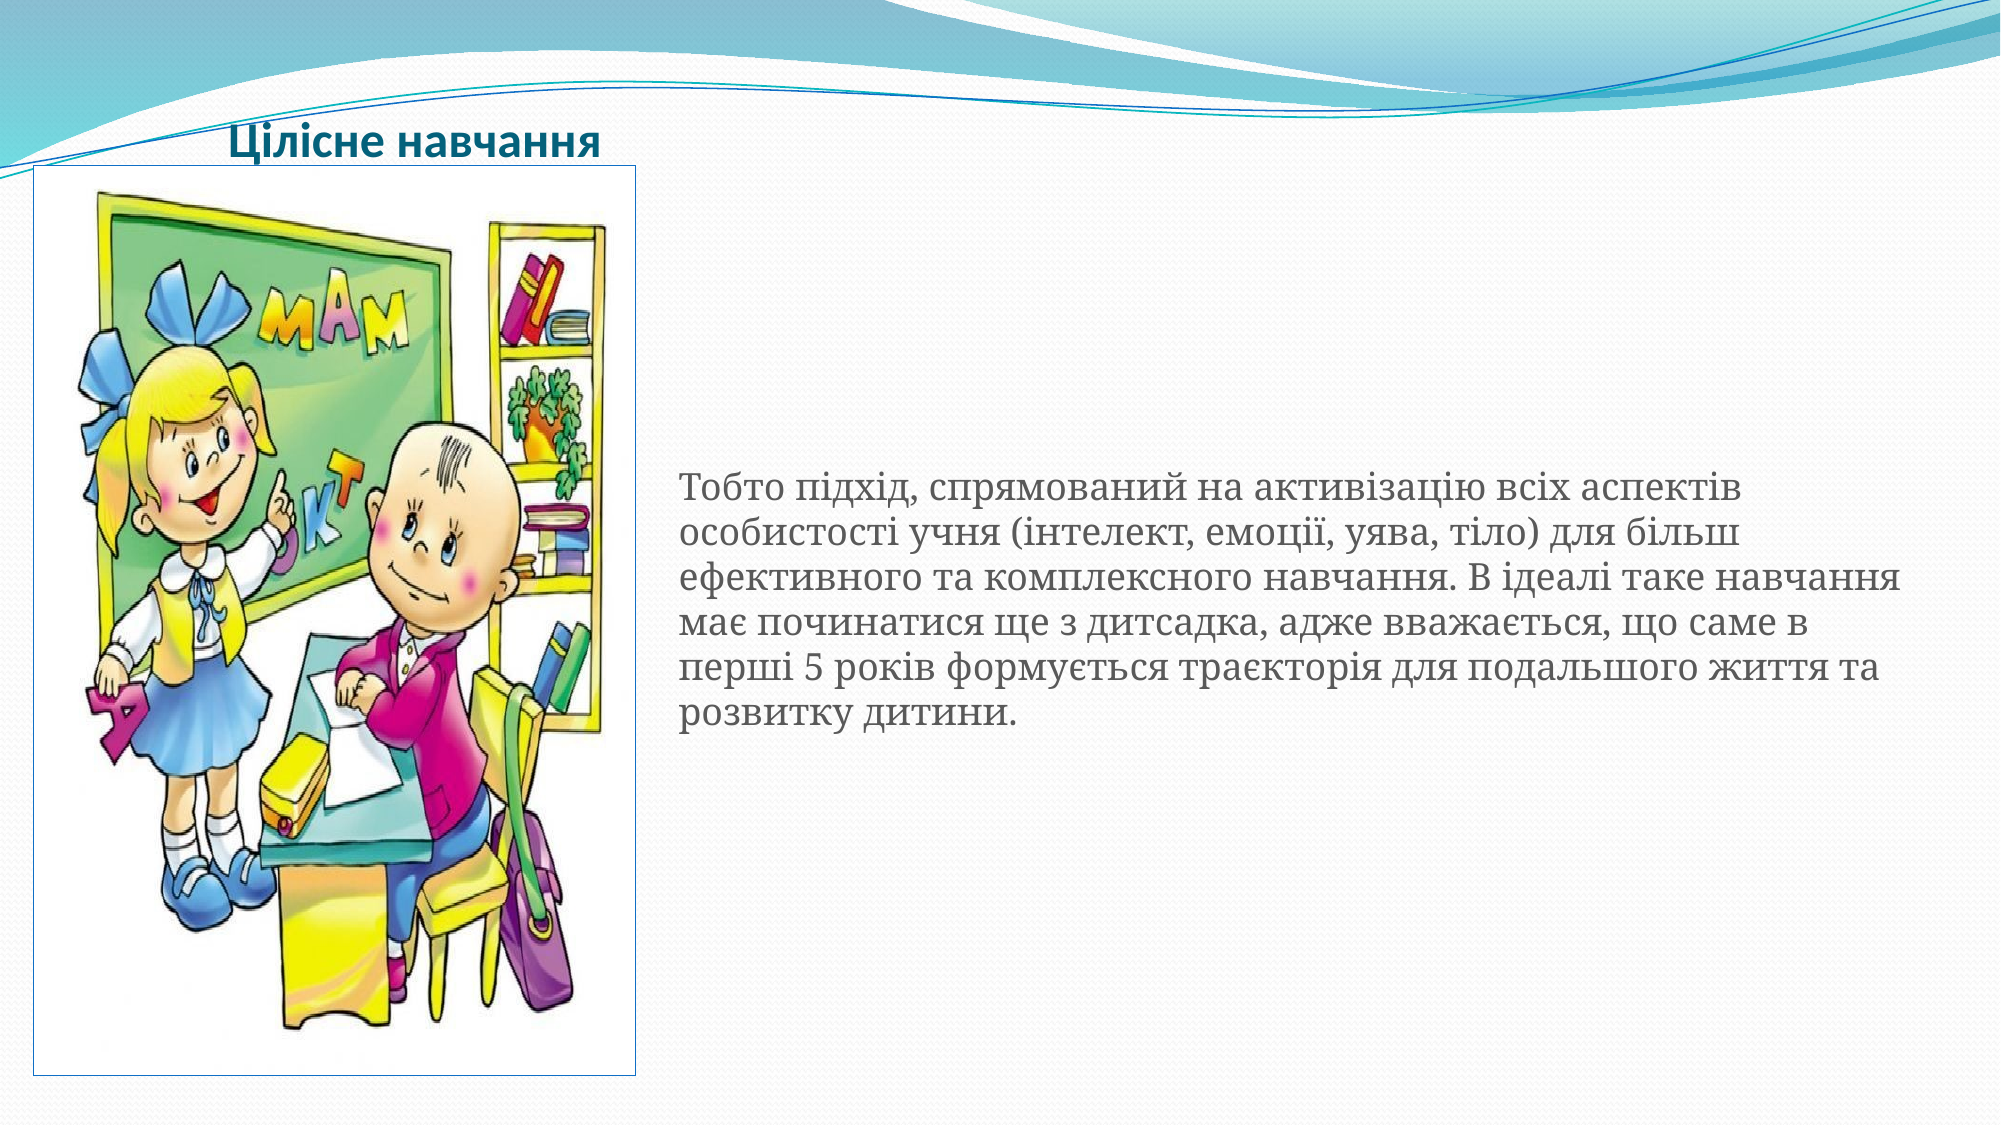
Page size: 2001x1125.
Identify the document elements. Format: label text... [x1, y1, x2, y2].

list Тобто підхід, спрямований на активізацію всіх аспектів особистості учня (інтелект, емоції, уява, тіло) для більш ефективного та комплексного навчання. В ідеалі таке навчання має починатися ще з дитсадка, адже вважається, що саме в перші 5 років формується траєкторія для подальшого життя та розвитку дитини. [663, 266, 1933, 929]
picture [33, 165, 636, 1076]
title Цілісне навчання [228, 99, 1888, 229]
